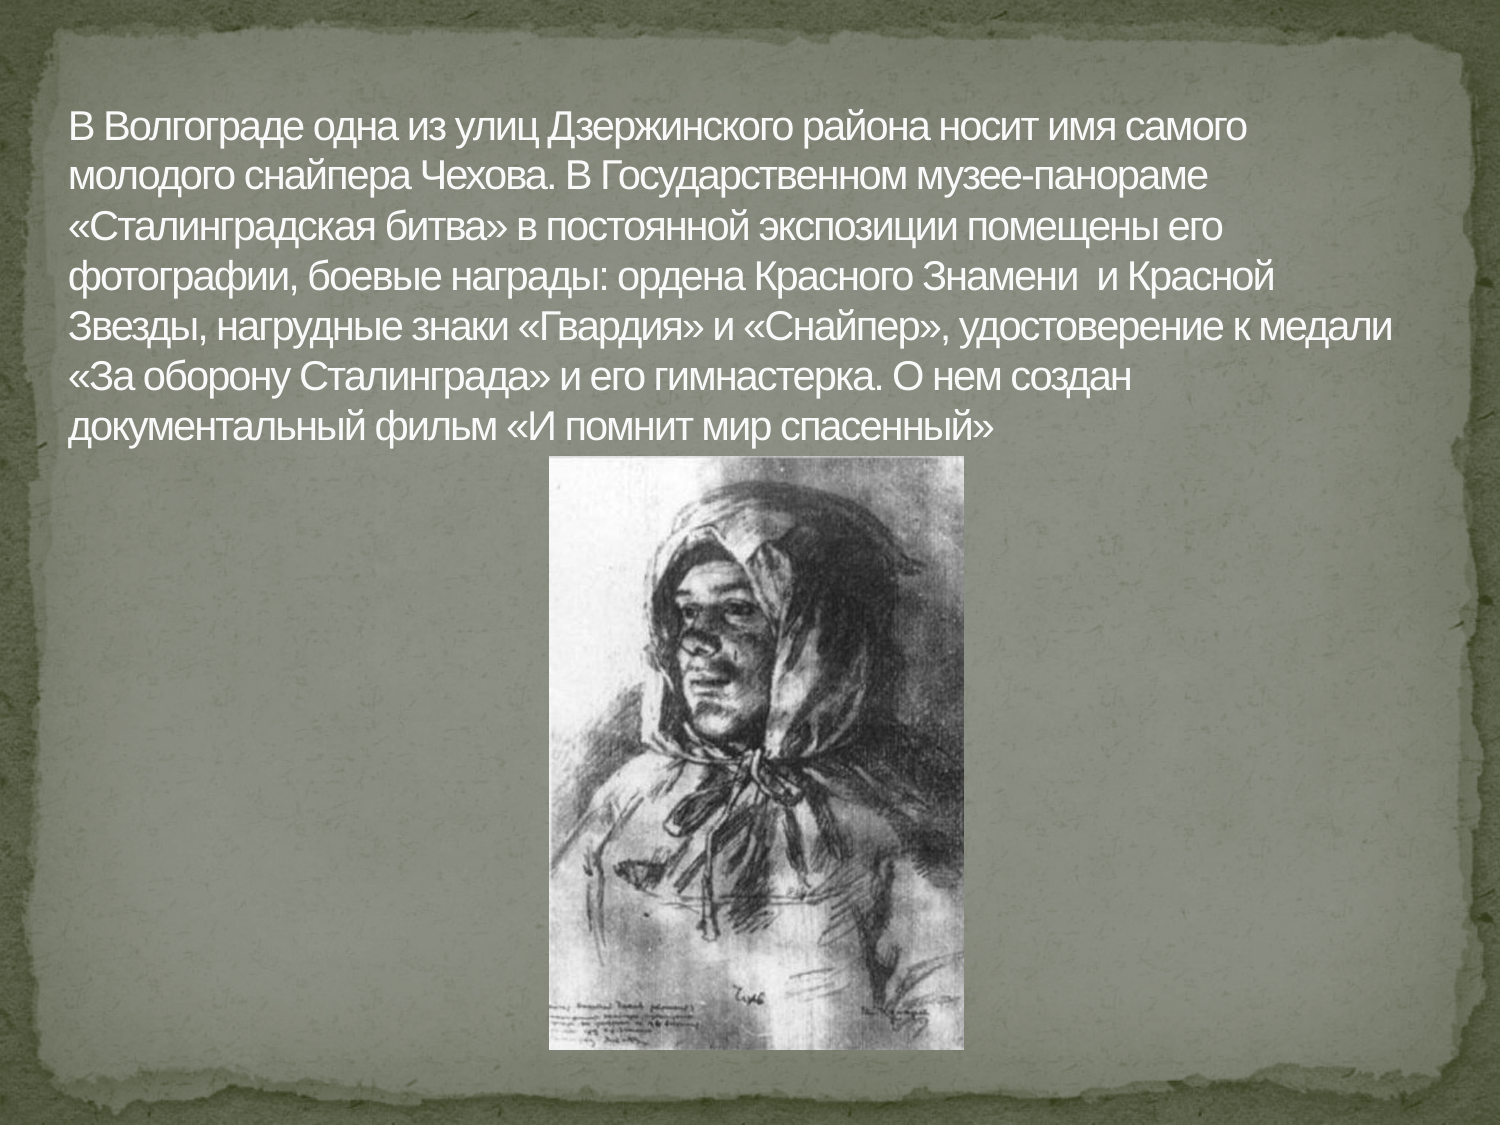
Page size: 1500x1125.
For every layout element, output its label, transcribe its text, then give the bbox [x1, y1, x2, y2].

title В Волгограде одна из улиц Дзержинского района носит имя самого молодого снайпера Чехова. В Государственном музее-панораме «Сталинградская битва» в постоянной экспозиции помещены его фотографии, боевые награды: ордена Красного Знамени и Красной Звезды, нагрудные знаки «Гвардия» и «Снайпер», удостоверение к медали «За оборону Сталинграда» и его гимнастерка. О нем создан документальный фильм «И помнит мир спасенный» [53, 45, 1425, 457]
picture [549, 456, 964, 1050]
